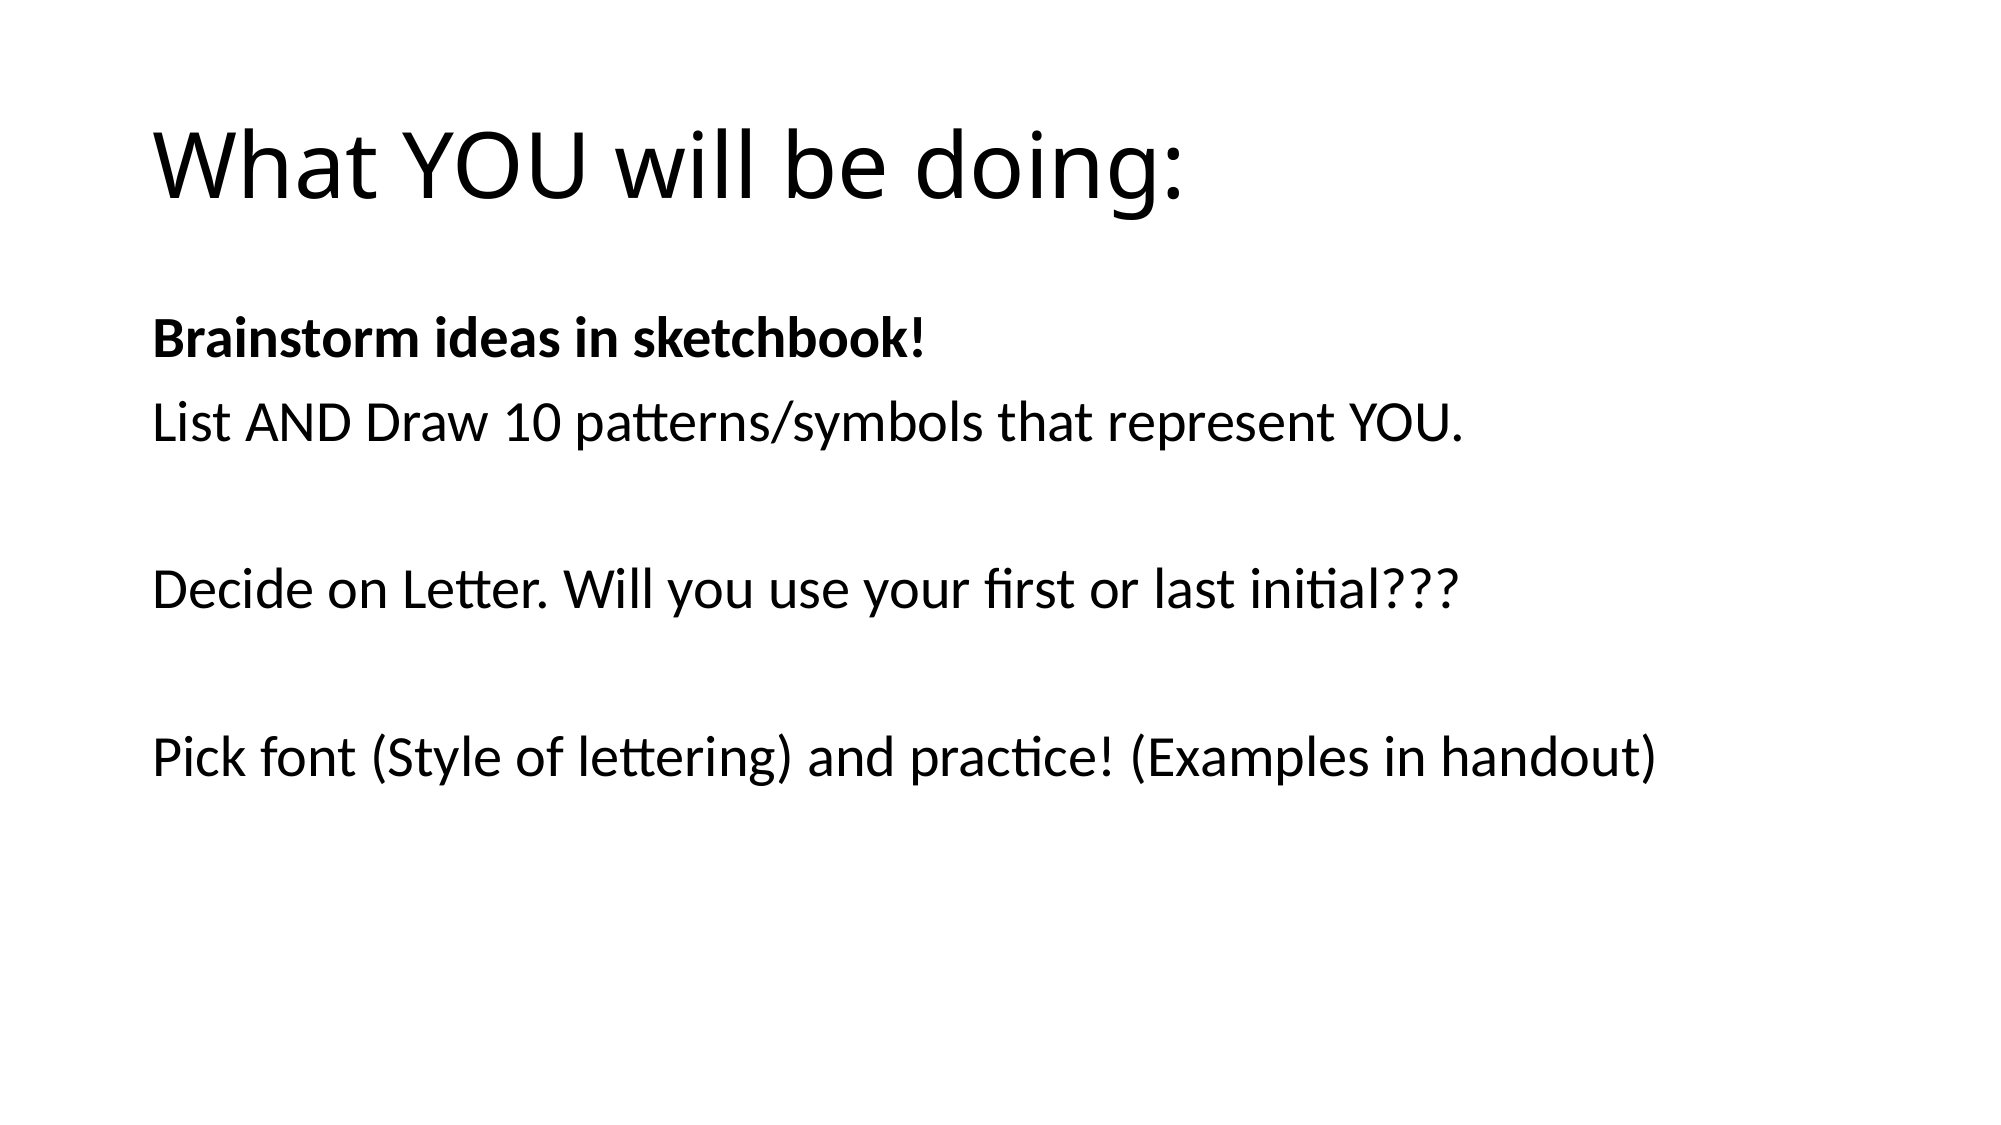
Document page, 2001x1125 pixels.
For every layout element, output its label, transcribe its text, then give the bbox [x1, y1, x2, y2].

list Brainstorm ideas in sketchbook! List AND Draw 10 patterns/symbols that represent YOU. Decide on Letter. Will you use your first or last initial??? Pick font (Style of lettering) and practice! (Examples in handout) [137, 299, 1863, 1014]
title What YOU will be doing: [137, 59, 1863, 278]
